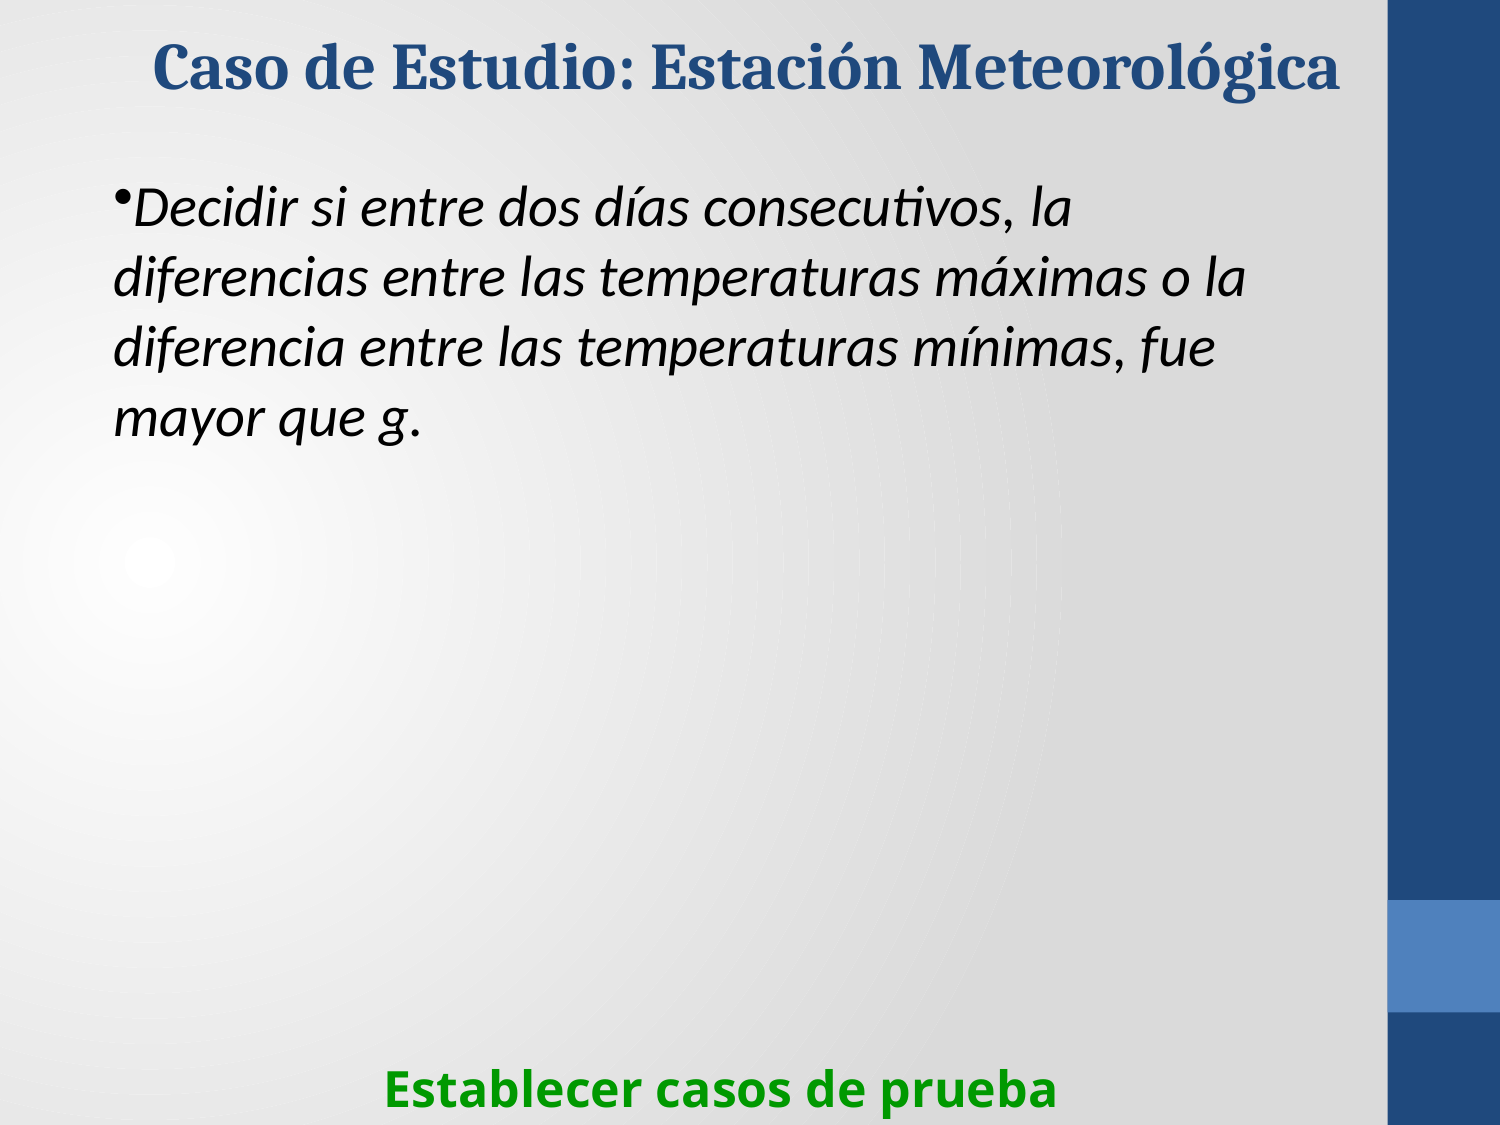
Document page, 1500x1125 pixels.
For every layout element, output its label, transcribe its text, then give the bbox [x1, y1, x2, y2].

text_box Establecer casos de prueba [97, 1049, 1359, 1125]
text_box Decidir si entre dos días consecutivos, la diferencias entre las temperaturas máximas o la diferencia entre las temperaturas mínimas, fue mayor que g. [98, 160, 1341, 596]
text_box Caso de Estudio: Estación Meteorológica [74, 13, 1422, 113]
